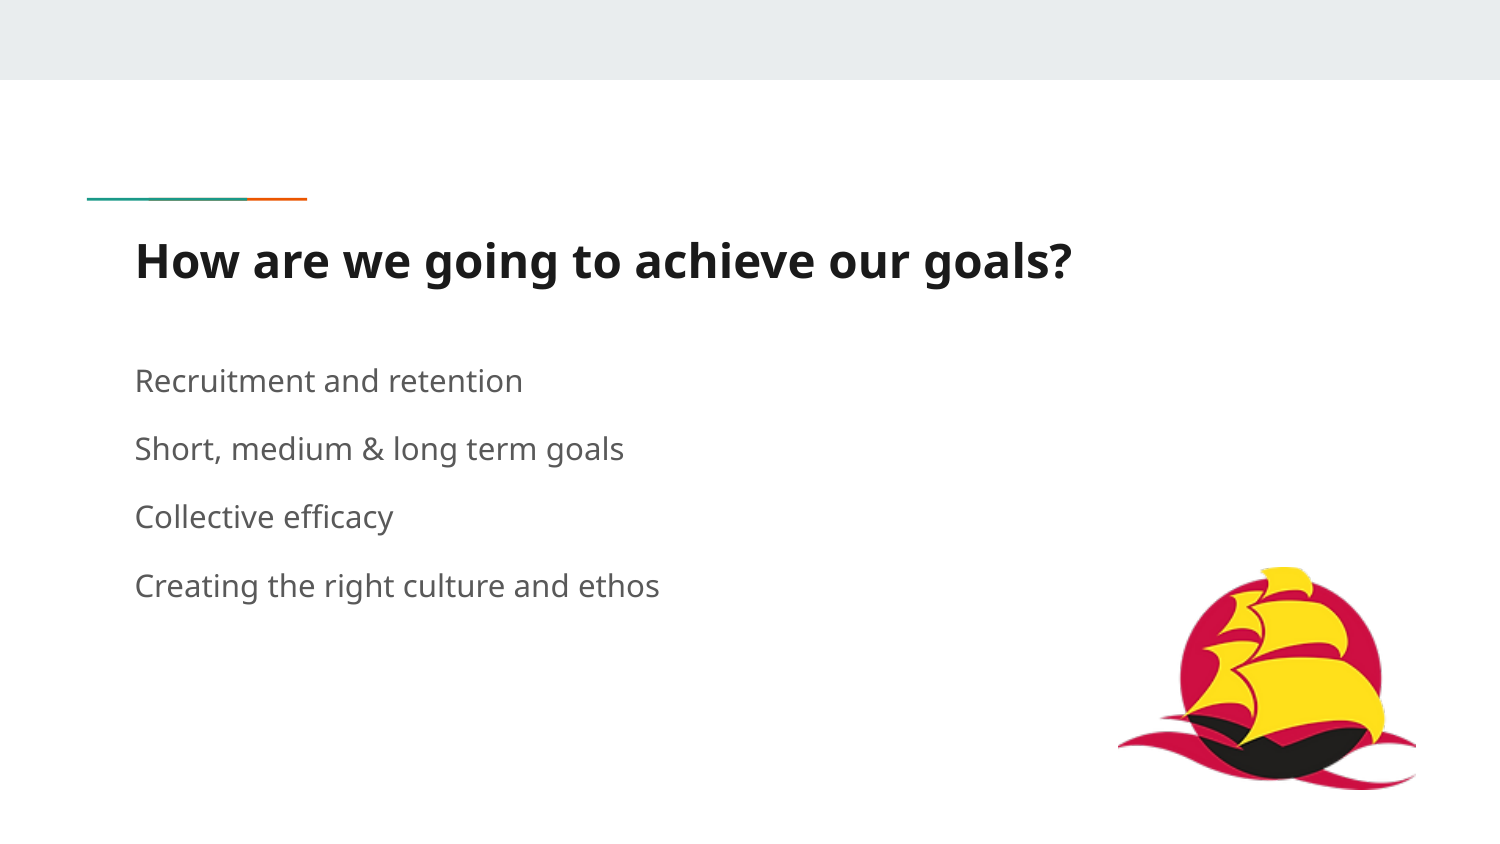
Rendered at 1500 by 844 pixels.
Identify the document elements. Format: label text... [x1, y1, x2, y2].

title How are we going to achieve our goals? [119, 216, 1381, 305]
picture [1118, 567, 1417, 790]
list Recruitment and retention Short, medium & long term goals Collective efficacy Creating the right culture and ethos [119, 341, 1381, 712]
